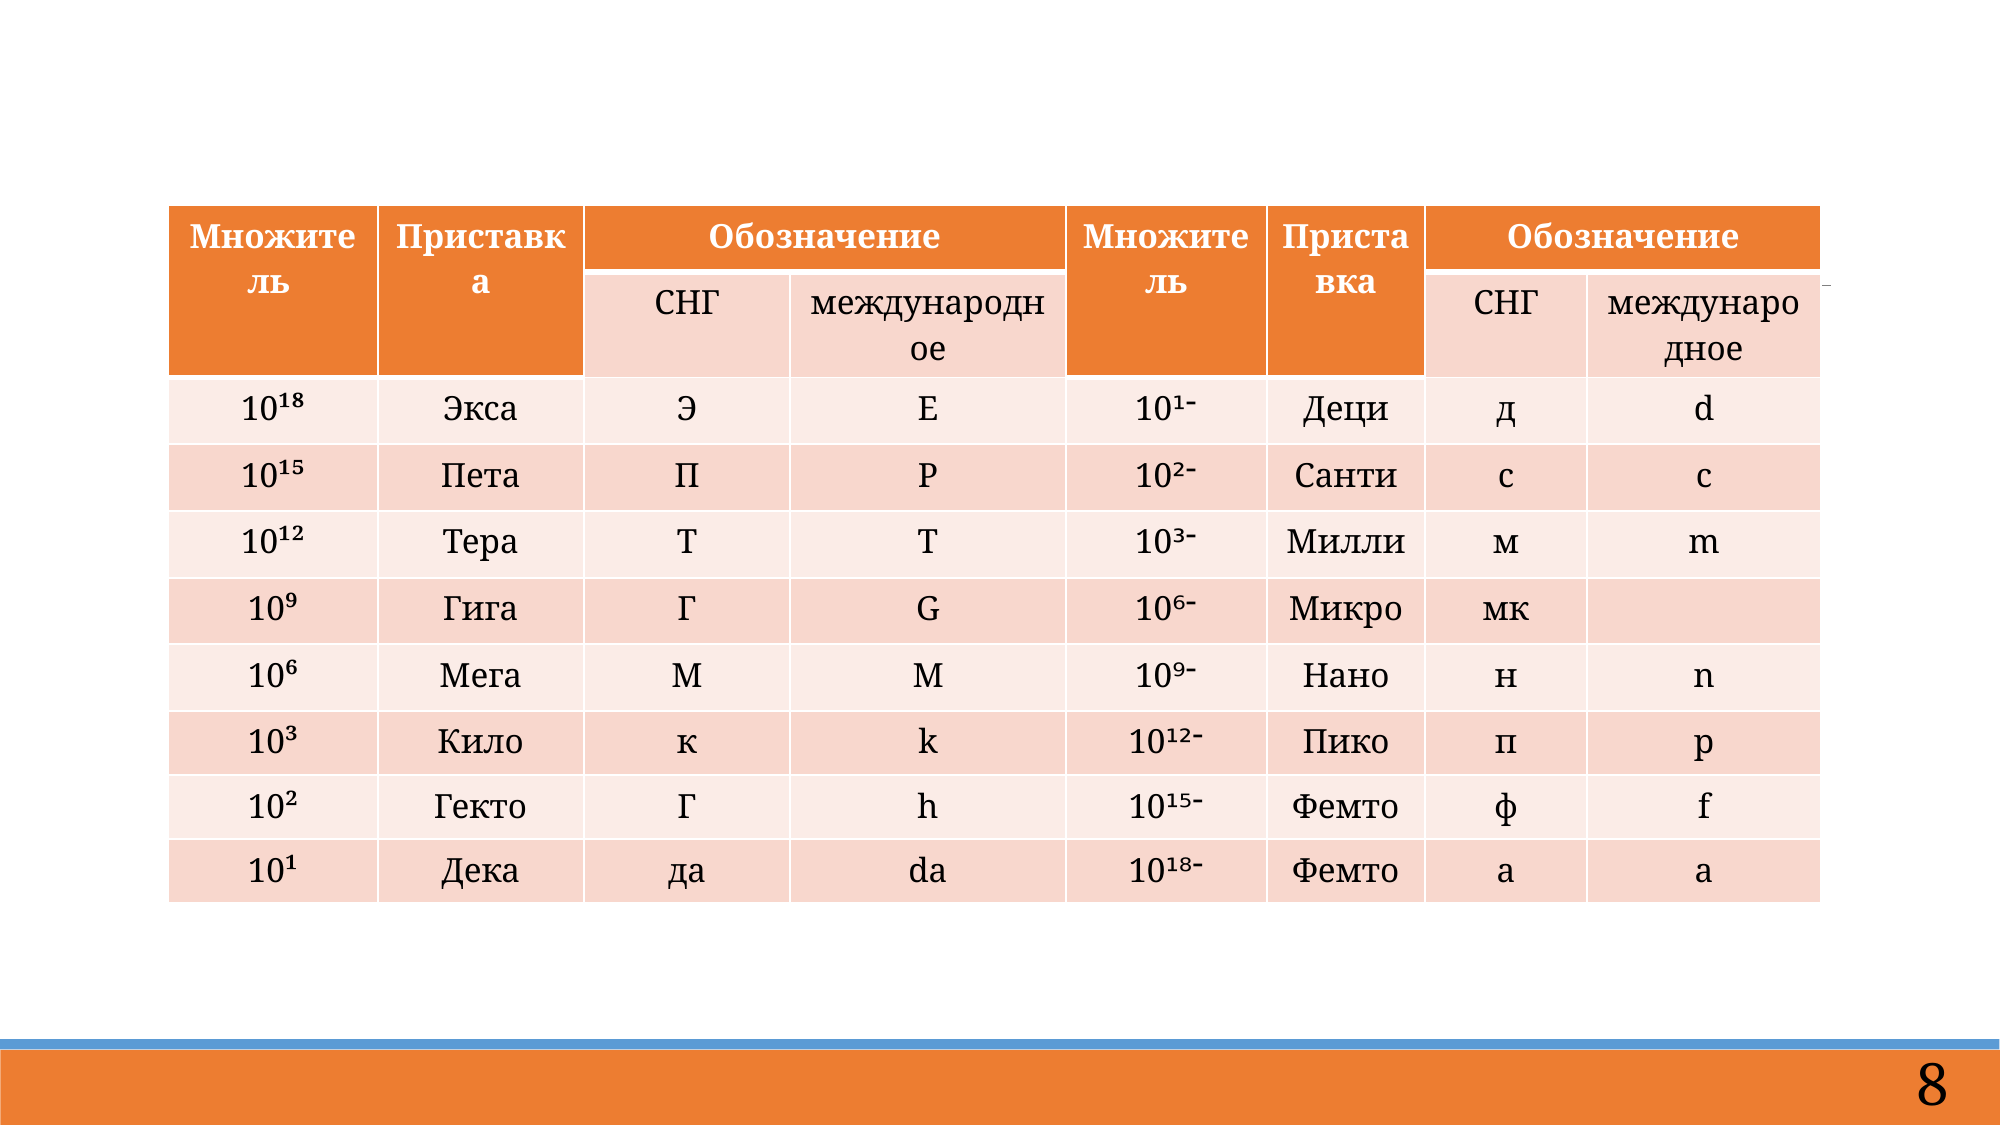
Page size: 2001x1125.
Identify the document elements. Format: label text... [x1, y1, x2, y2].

text_box 8 [1901, 1037, 1977, 1125]
